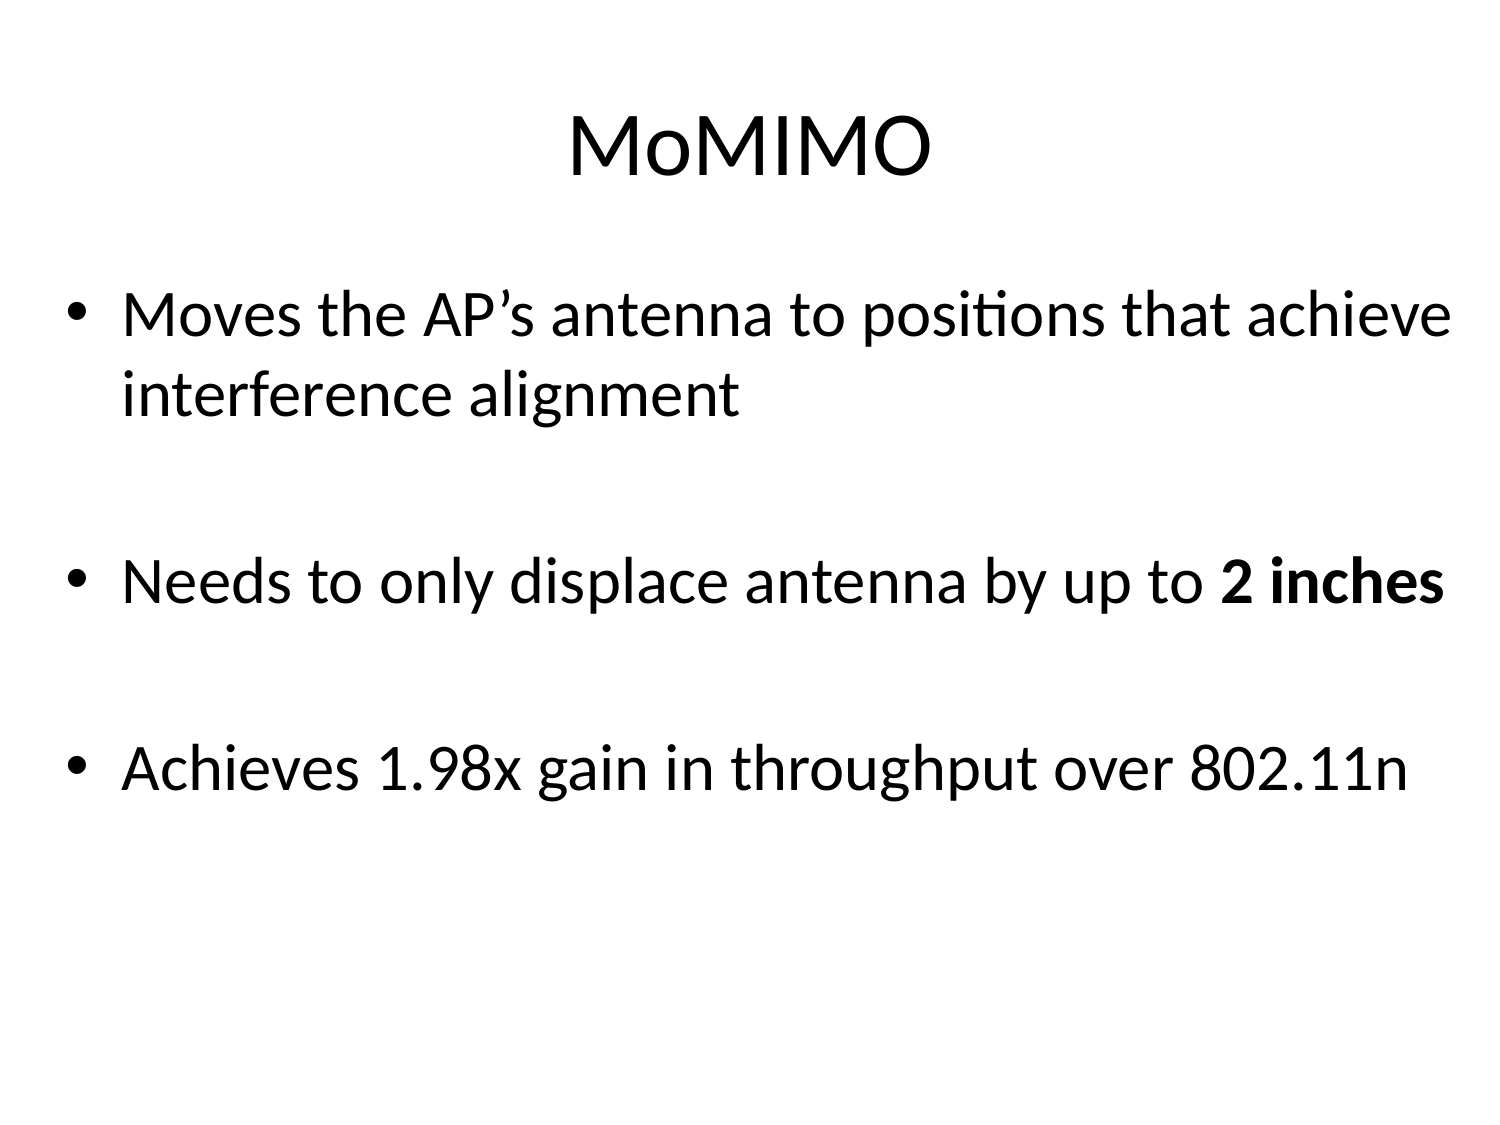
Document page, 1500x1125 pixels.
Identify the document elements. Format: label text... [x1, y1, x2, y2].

title MoMIMO [75, 45, 1425, 233]
list Moves the AP’s antenna to positions that achieve interference alignment Needs to only displace antenna by up to 2 inches Achieves 1.98x gain in throughput over 802.11n [50, 262, 1484, 1005]
